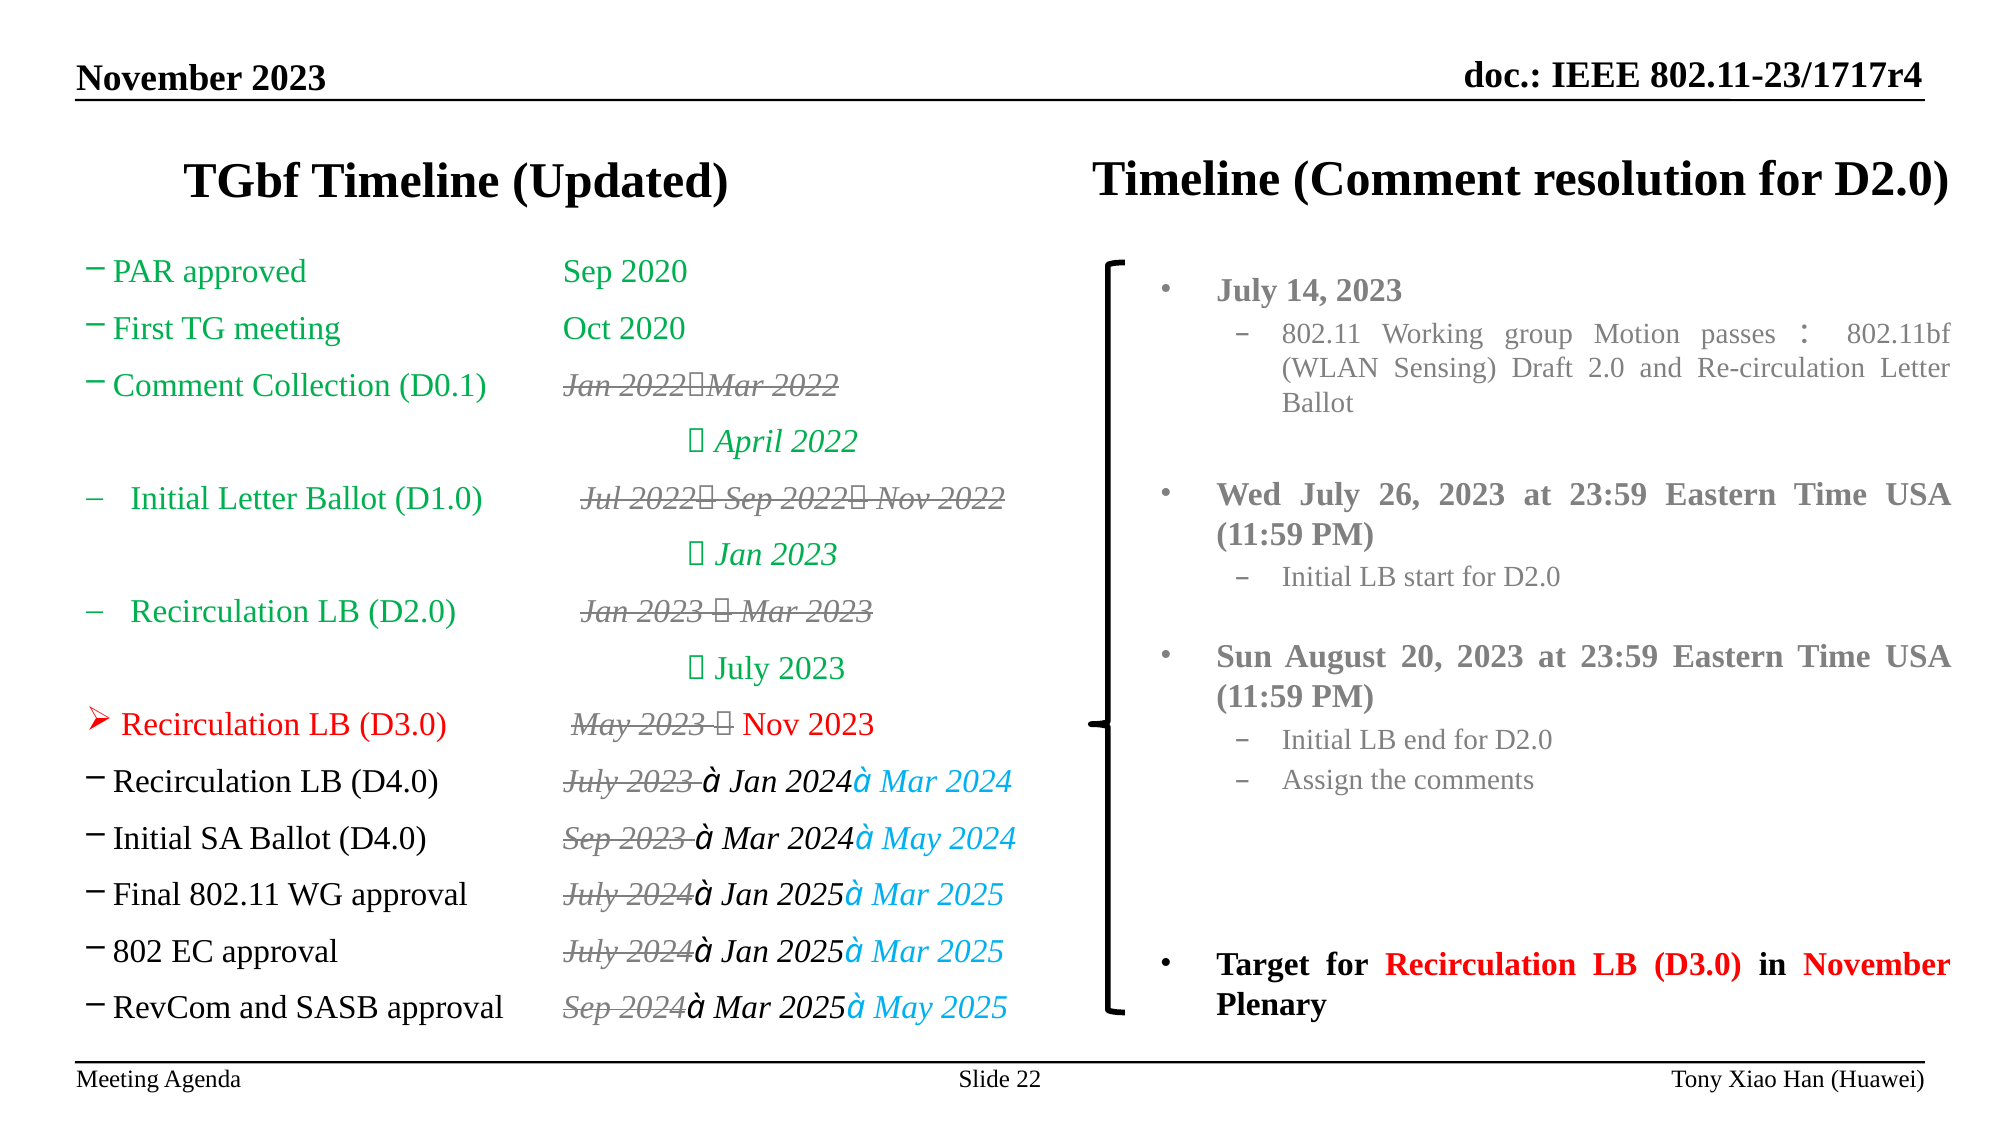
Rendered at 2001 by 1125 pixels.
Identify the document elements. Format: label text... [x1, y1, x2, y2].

text_box July 14, 2023 802.11 Working group Motion passes：802.11bf (WLAN Sensing) Draft 2.0 and Re-circulation Letter Ballot Wed July 26, 2023 at 23:59 Eastern Time USA (11:59 PM) Initial LB start for D2.0 Sun August 20, 2023 at 23:59 Eastern Time USA (11:59 PM) Initial LB end for D2.0 Assign the comments Target for Recirculation LB (D3.0) in November Plenary [1148, 262, 1963, 950]
text_box PAR approved Sep 2020 First TG meeting Oct 2020 Comment Collection (D0.1) Jan 2022Mar 2022  April 2022 Initial Letter Ballot (D1.0) Jul 2022 Sep 2022 Nov 2022  Jan 2023 Recirculation LB (D2.0) Jan 2023  Mar 2023  July 2023 Recirculation LB (D3.0) May 2023  Nov 2023 Recirculation LB (D4.0) July 2023 à Jan 2024à Mar 2024 Initial SA Ballot (D4.0) Sep 2023 à Mar 2024à May 2024 Final 802.11 WG approval July 2024à Jan 2025à Mar 2025 802 EC approval July 2024à Jan 2025à Mar 2025 RevCom and SASB approval Sep 2024à Mar 2025à May 2025 [75, 243, 1068, 1051]
text_box [1090, 262, 1125, 1013]
text_box Timeline (Comment resolution for D2.0) [1067, 141, 1975, 209]
title TGbf Timeline (Updated) [75, 139, 838, 215]
